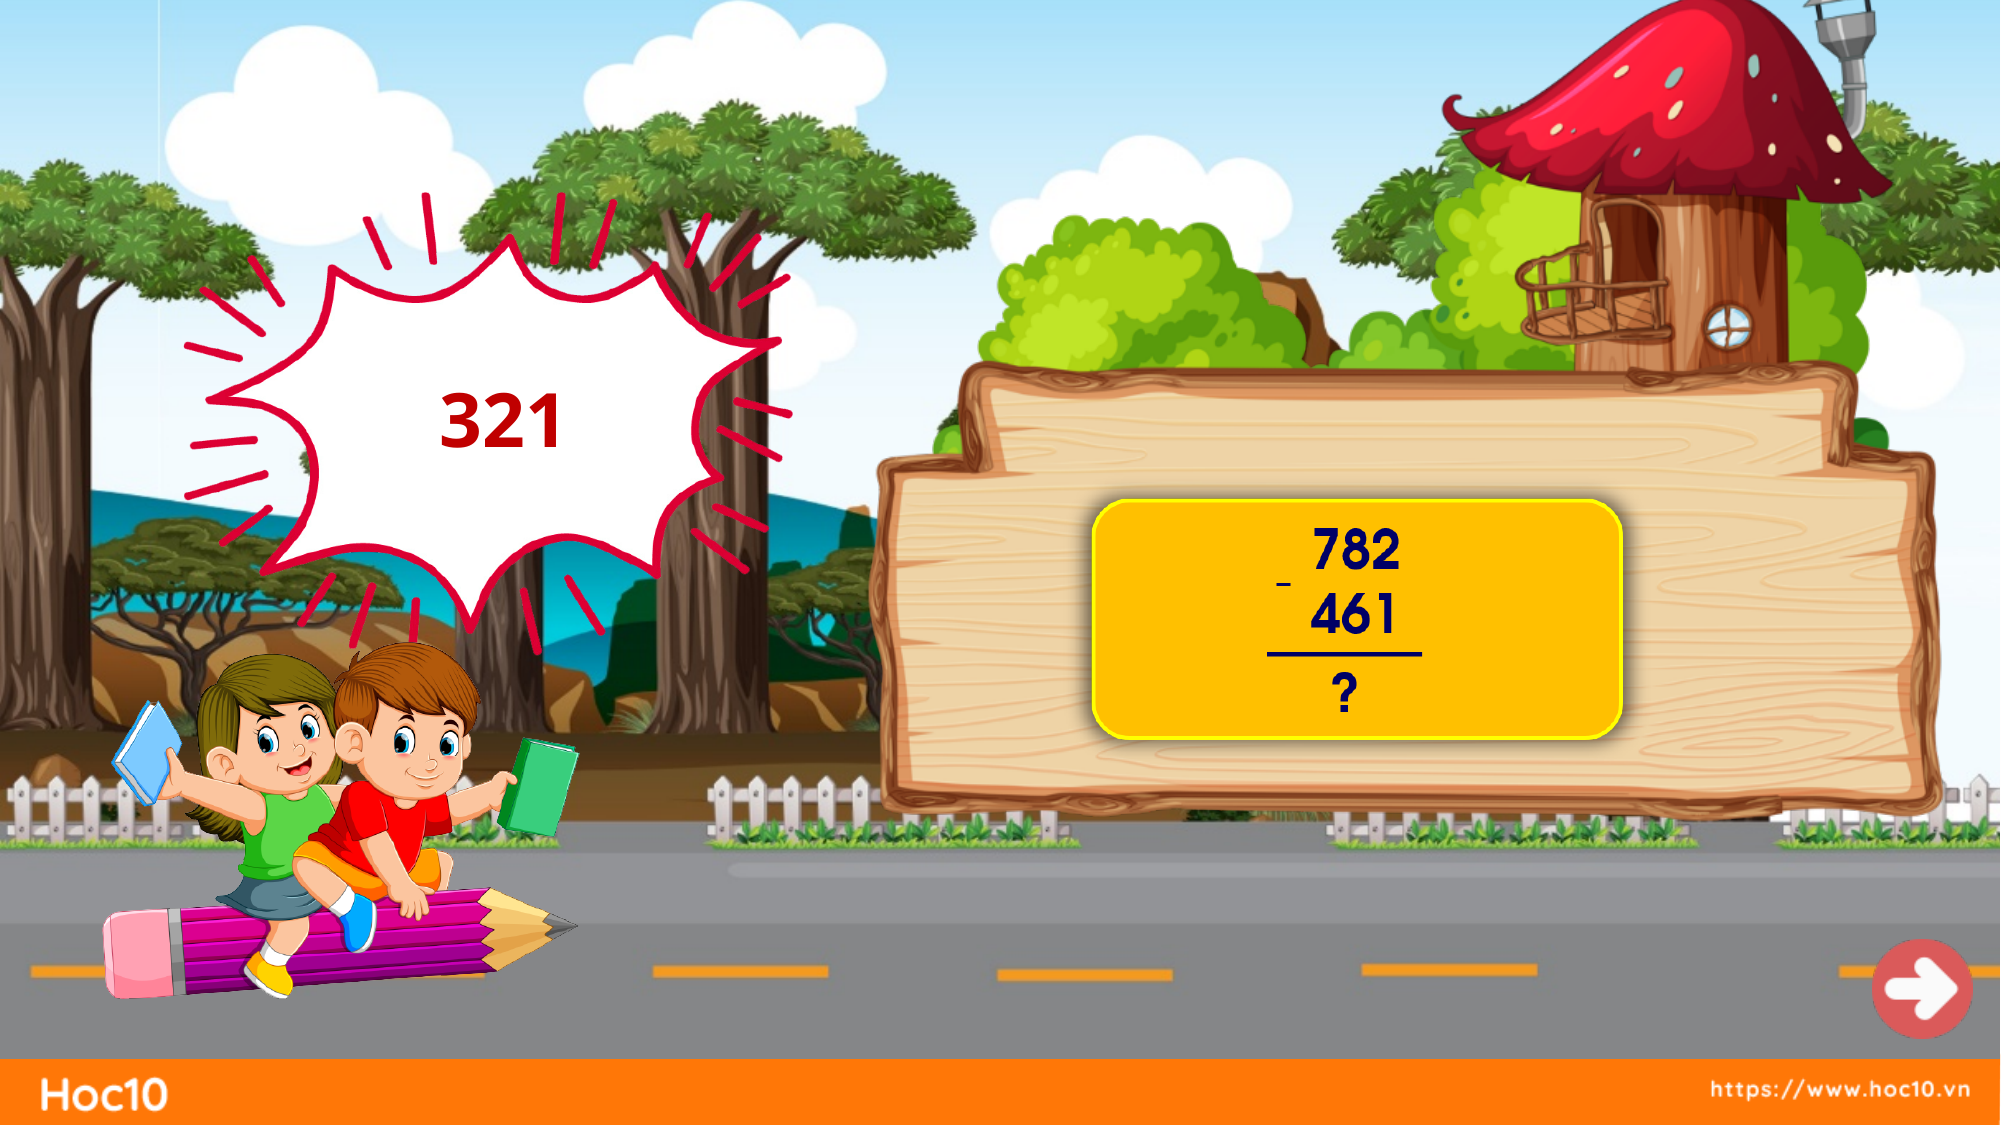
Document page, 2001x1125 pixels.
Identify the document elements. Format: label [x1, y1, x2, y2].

picture [0, 0, 2001, 1125]
text_box [147, 145, 817, 697]
